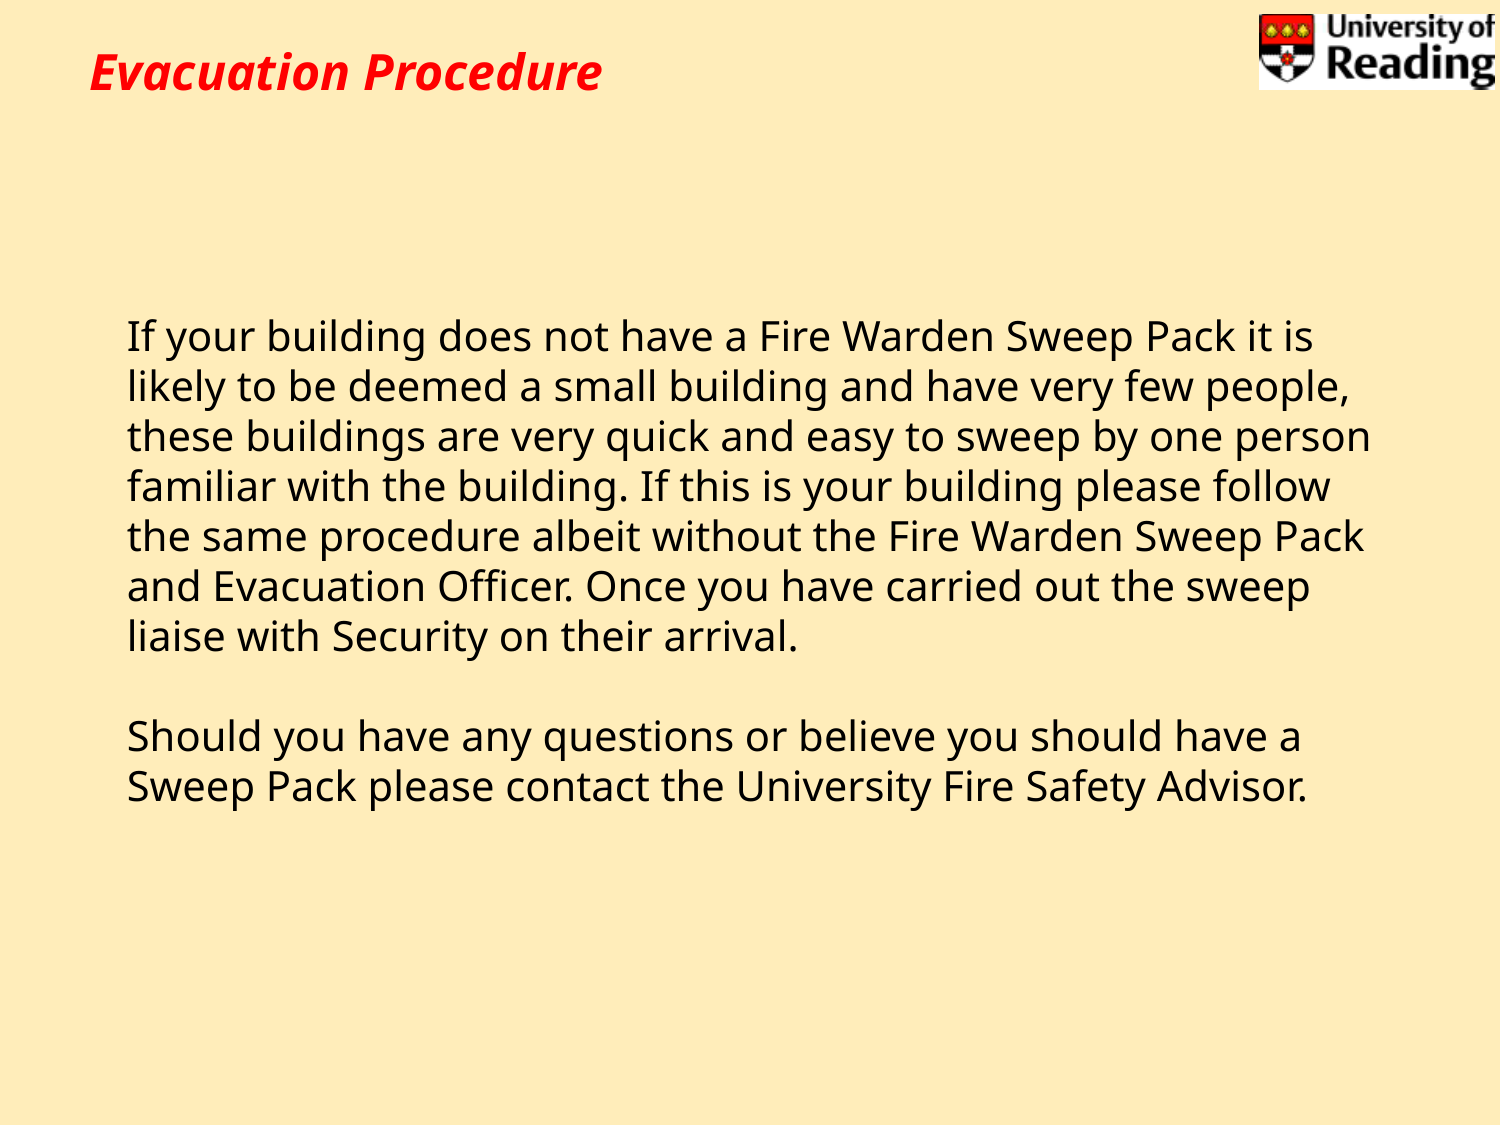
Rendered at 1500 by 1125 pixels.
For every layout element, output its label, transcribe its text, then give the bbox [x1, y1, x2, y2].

text_box Evacuation Procedure [53, 0, 1164, 115]
picture [1258, 13, 1496, 91]
text_box If your building does not have a Fire Warden Sweep Pack it is likely to be deemed a small building and have very few people, these buildings are very quick and easy to sweep by one person familiar with the building. If this is your building please follow the same procedure albeit without the Fire Warden Sweep Pack and Evacuation Officer. Once you have carried out the sweep liaise with Security on their arrival. Should you have any questions or believe you should have a Sweep Pack please contact the University Fire Safety Advisor. [112, 302, 1388, 818]
